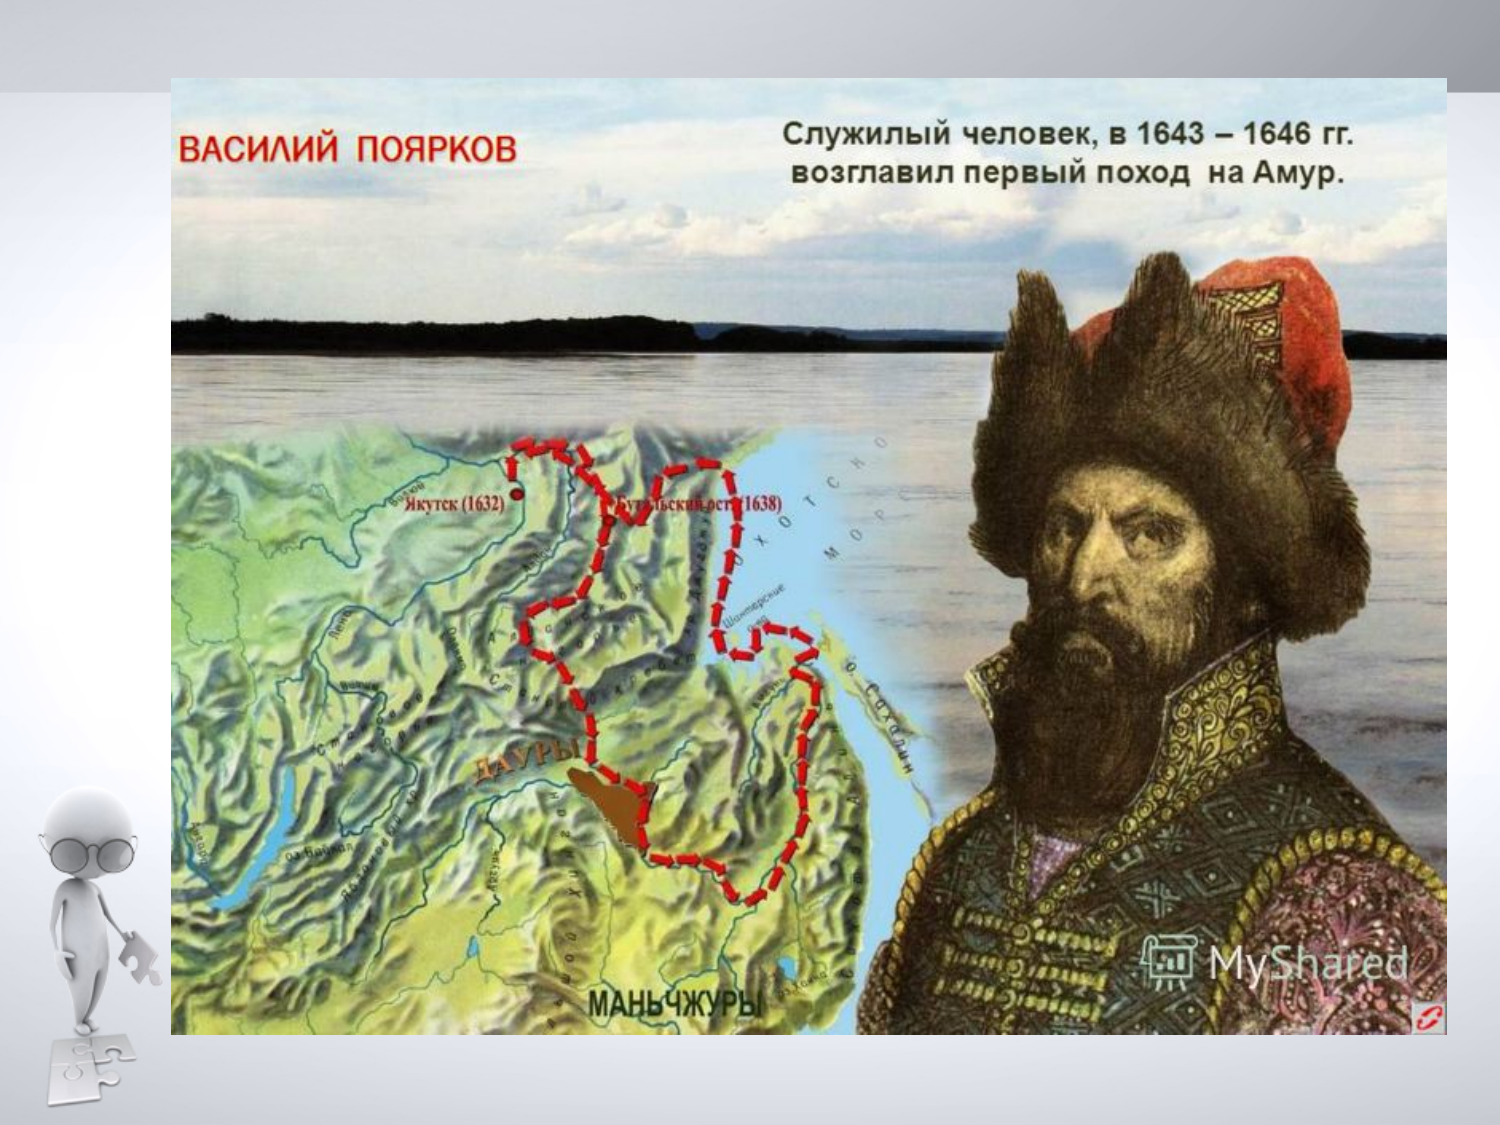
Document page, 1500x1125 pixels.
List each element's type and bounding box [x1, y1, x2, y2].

picture [0, 0, 1500, 1125]
list [170, 77, 1448, 1036]
